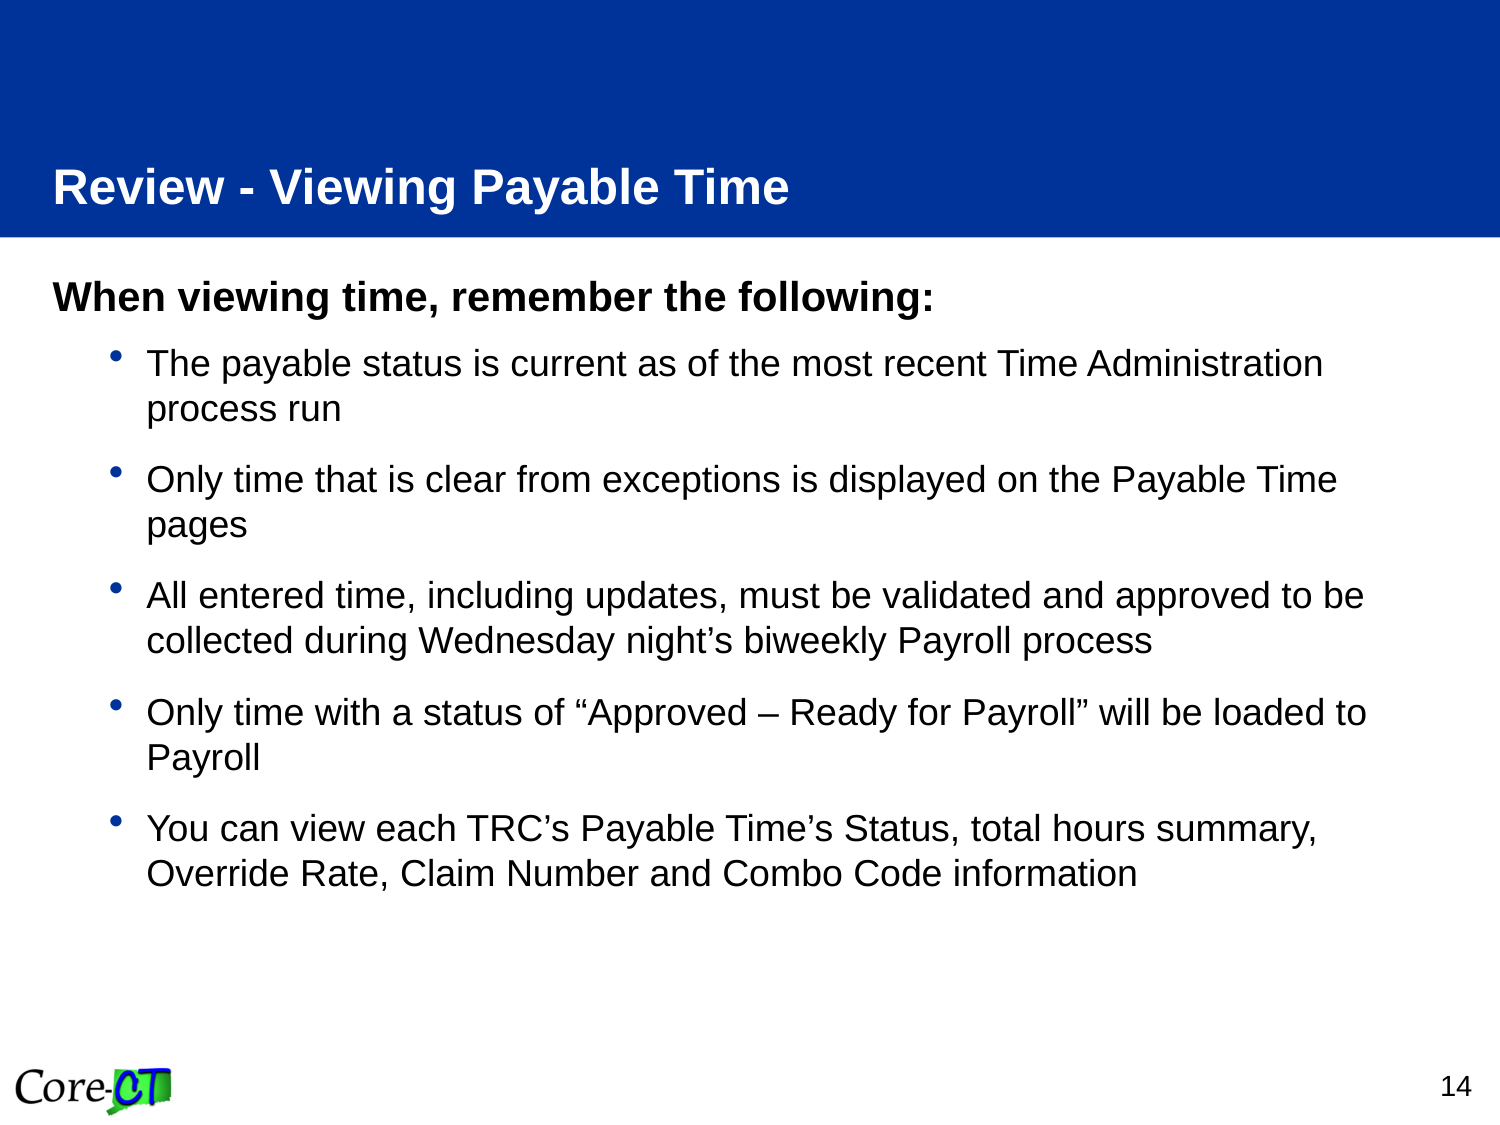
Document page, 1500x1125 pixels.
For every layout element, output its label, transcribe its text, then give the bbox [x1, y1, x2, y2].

slide_number 14 [1137, 1059, 1488, 1125]
picture [12, 1065, 174, 1116]
list When viewing time, remember the following: The payable status is current as of the most recent Time Administration process run Only time that is clear from exceptions is displayed on the Payable Time pages All entered time, including updates, must be validated and approved to be collected during Wednesday night’s biweekly Payroll process Only time with a status of “Approved – Ready for Payroll” will be loaded to Payroll You can view each TRC’s Payable Time’s Status, total hours summary, Override Rate, Claim Number and Combo Code information [37, 262, 1388, 1005]
title Review - Viewing Payable Time [37, 137, 1388, 233]
